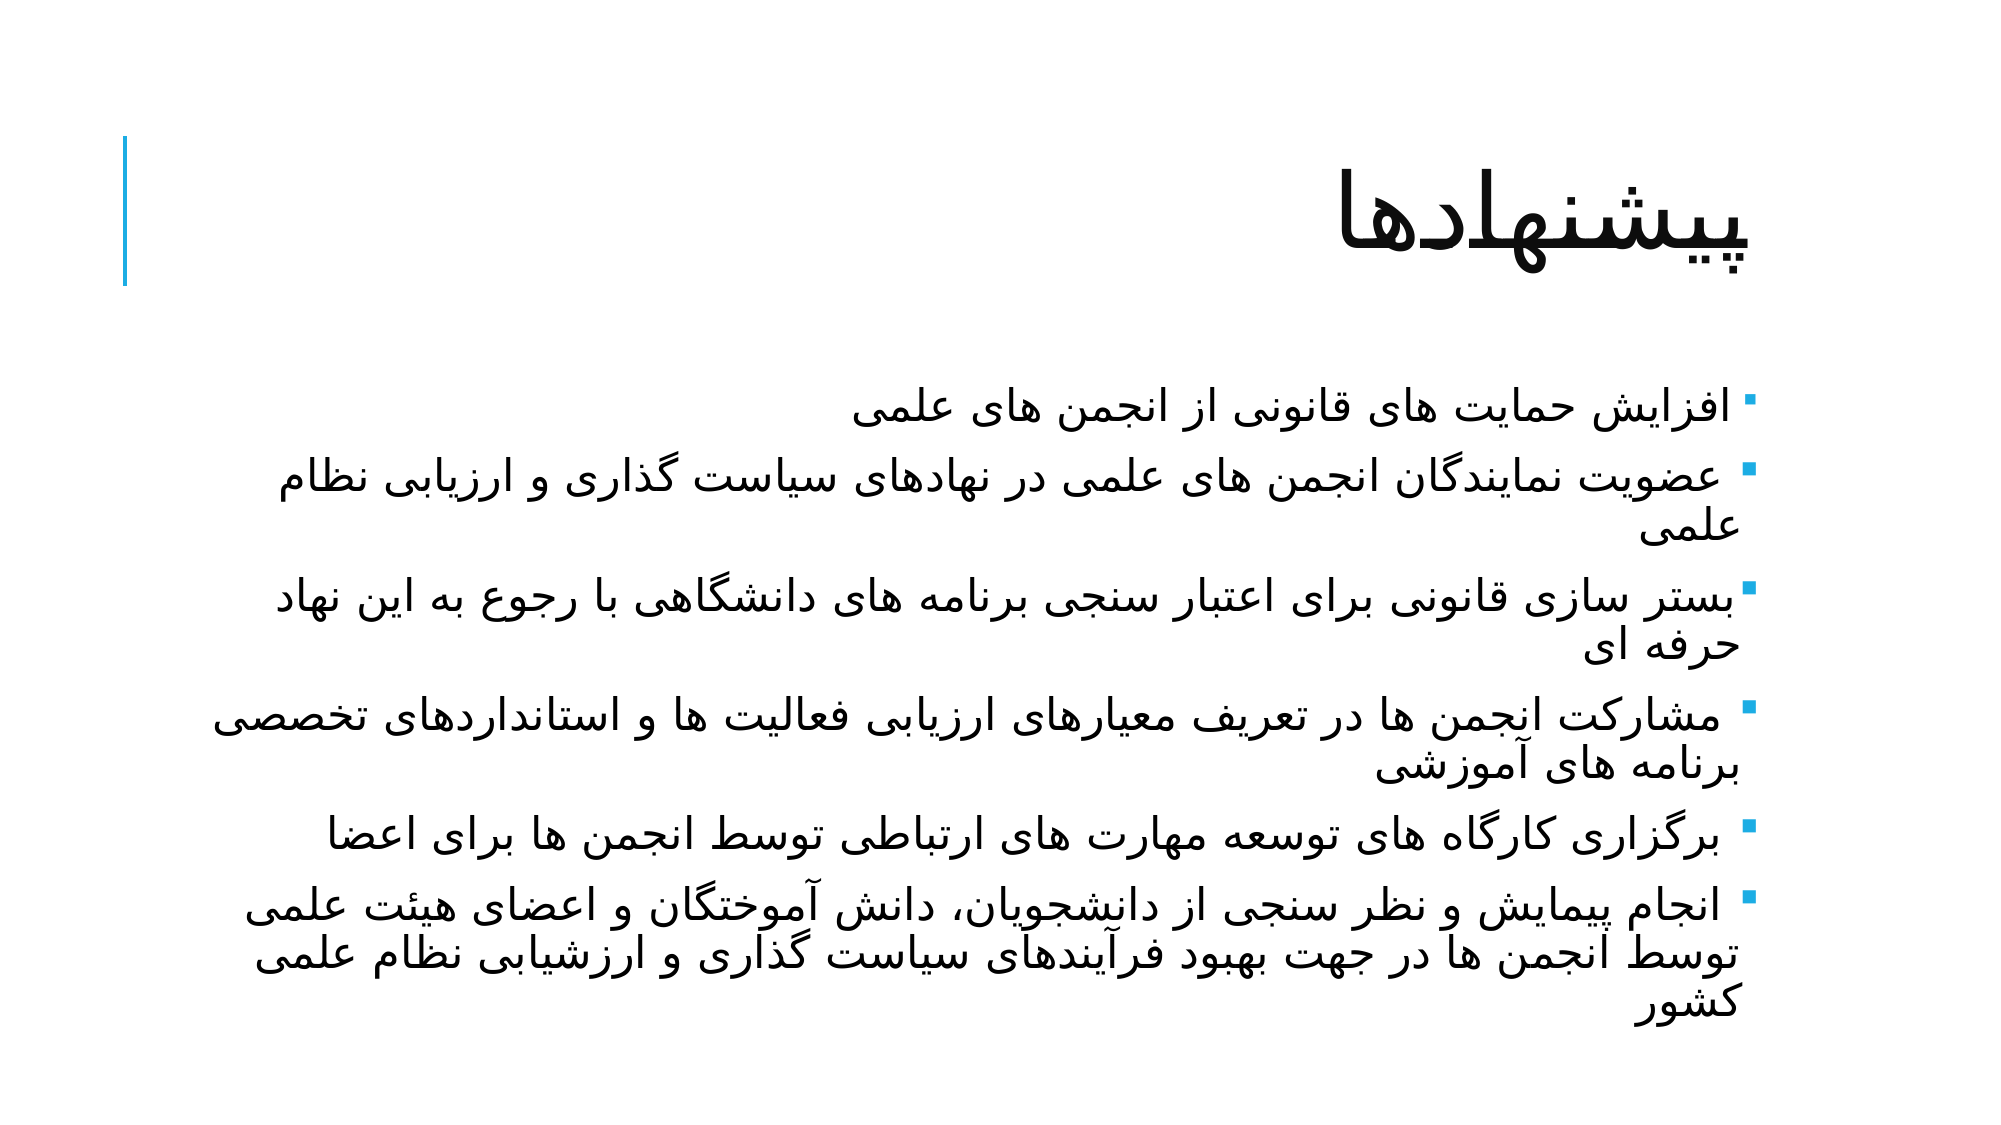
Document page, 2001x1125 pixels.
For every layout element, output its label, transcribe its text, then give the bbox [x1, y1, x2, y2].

list افزایش حمایت های قانونی از انجمن های علمی عضویت نمایندگان انجمن های علمی در نهادهای سیاست گذاری و ارزیابی نظام علمی بستر سازی قانونی برای اعتبار سنجی برنامه های دانشگاهی با رجوع به این نهاد حرفه ای مشارکت انجمن ها در تعریف معیارهای ارزیابی فعالیت ها و استانداردهای تخصصی برنامه های آموزشی برگزاری کارگاه های توسعه مهارت های ارتباطی توسط انجمن ها برای اعضا انجام پیمایش و نظر سنجی از دانشجویان، دانش آموختگان و اعضای هیئت علمی توسط انجمن ها در جهت بهبود فرآیندهای سیاست گذاری و ارزشیابی نظام علمی کشور [168, 375, 1763, 1035]
title پیشنهادها [168, 96, 1763, 342]
